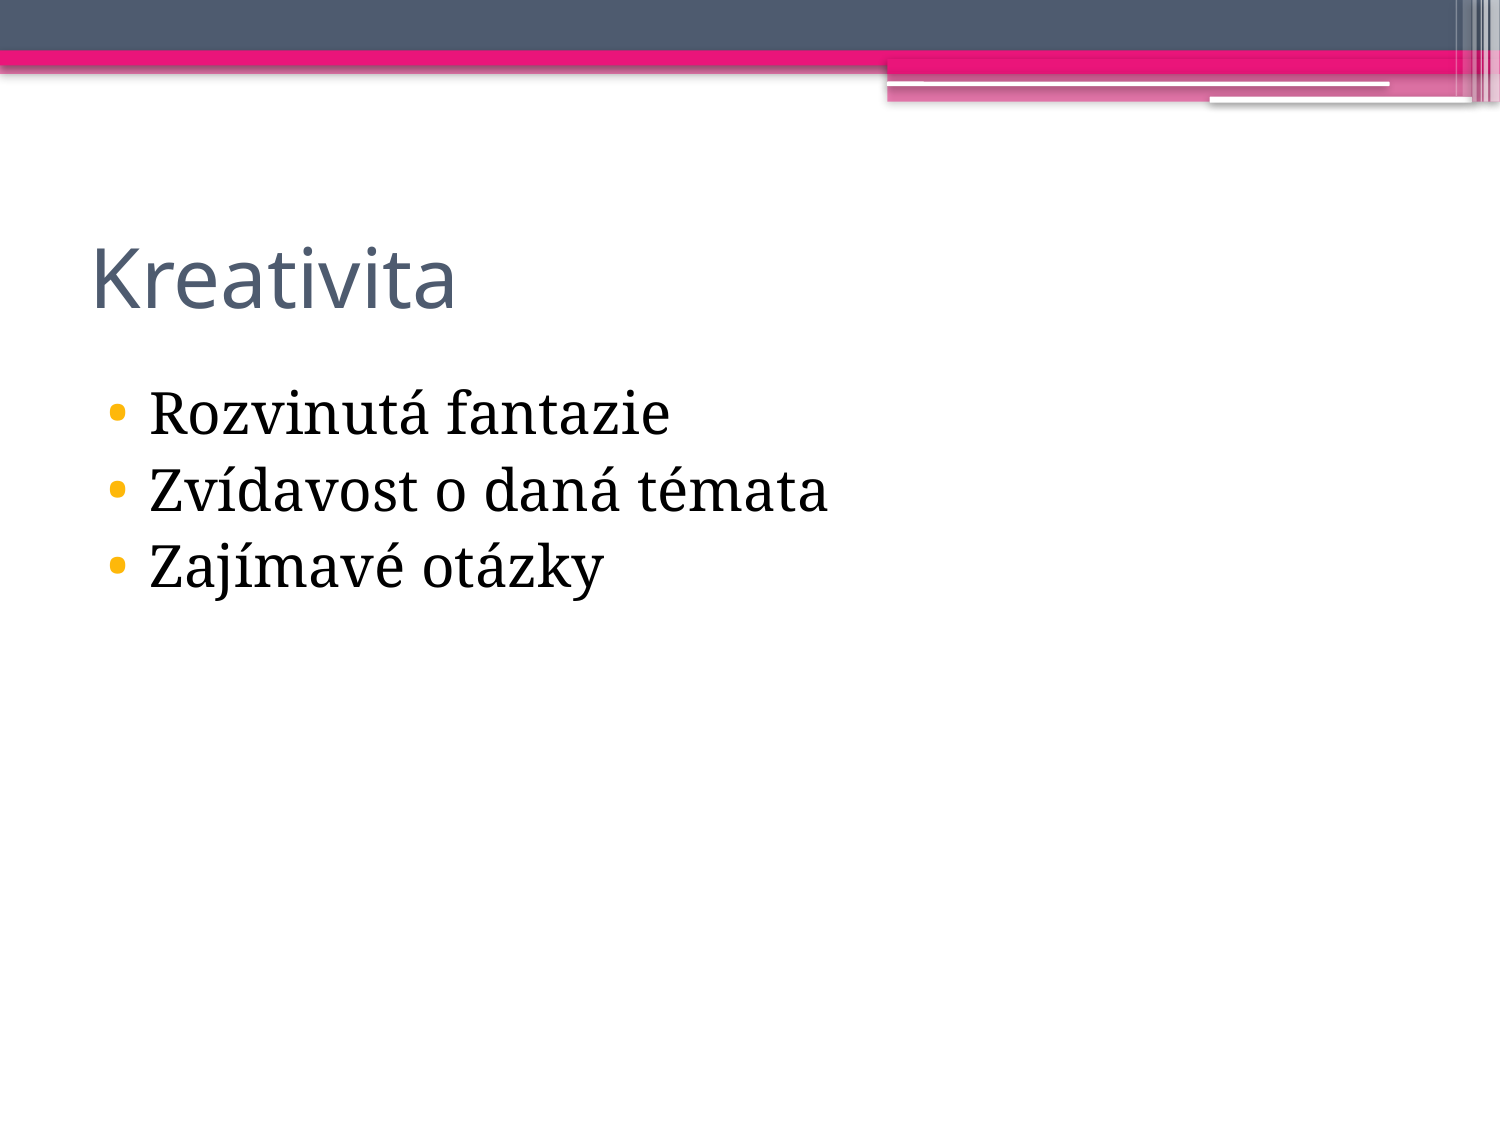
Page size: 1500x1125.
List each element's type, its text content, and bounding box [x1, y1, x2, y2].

title Kreativita [75, 187, 1425, 363]
list Rozvinutá fantazie Zvídavost o daná témata Zajímavé otázky [75, 368, 1425, 1079]
